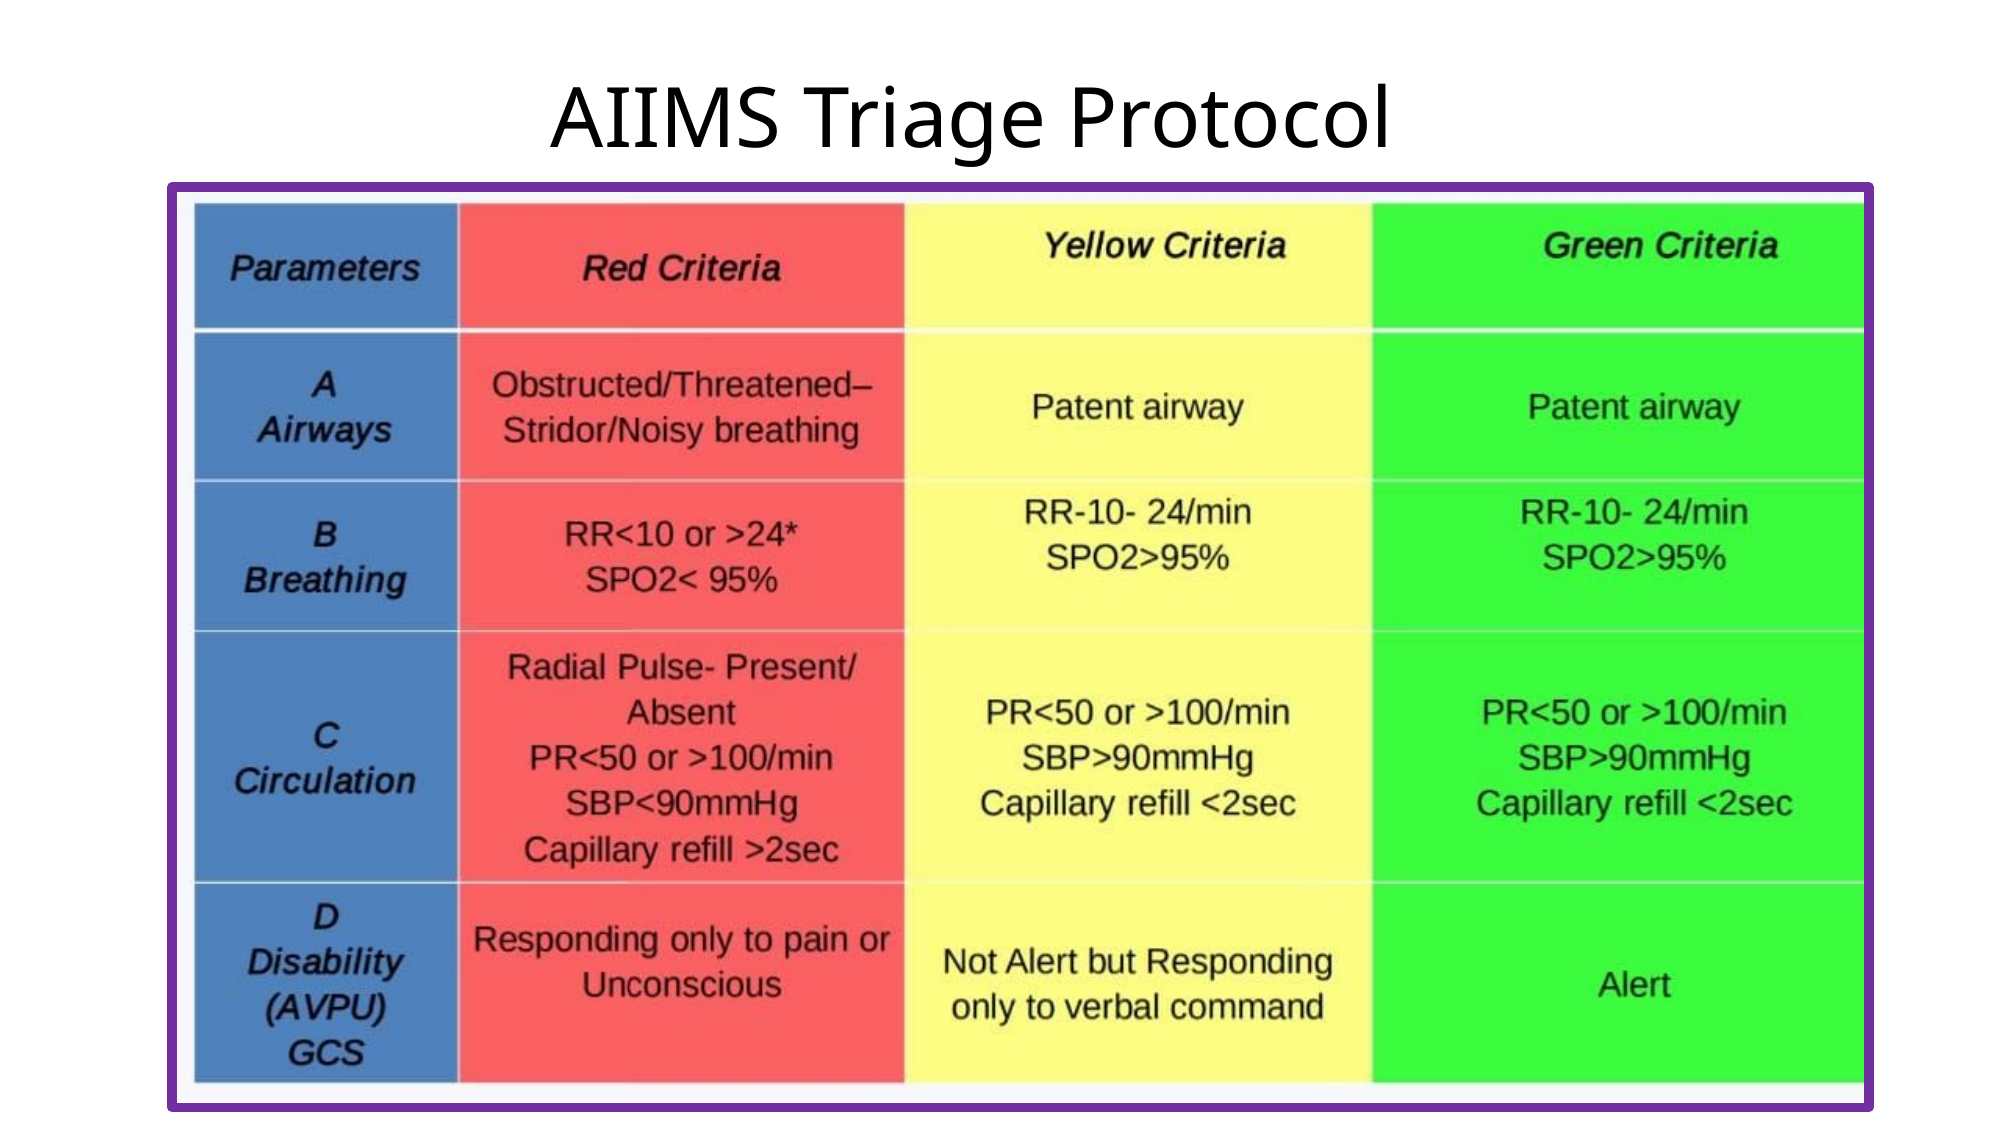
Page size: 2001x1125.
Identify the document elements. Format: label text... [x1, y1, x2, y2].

picture [176, 191, 1865, 1103]
text_box AIIMS Triage Protocol [535, 56, 1505, 172]
